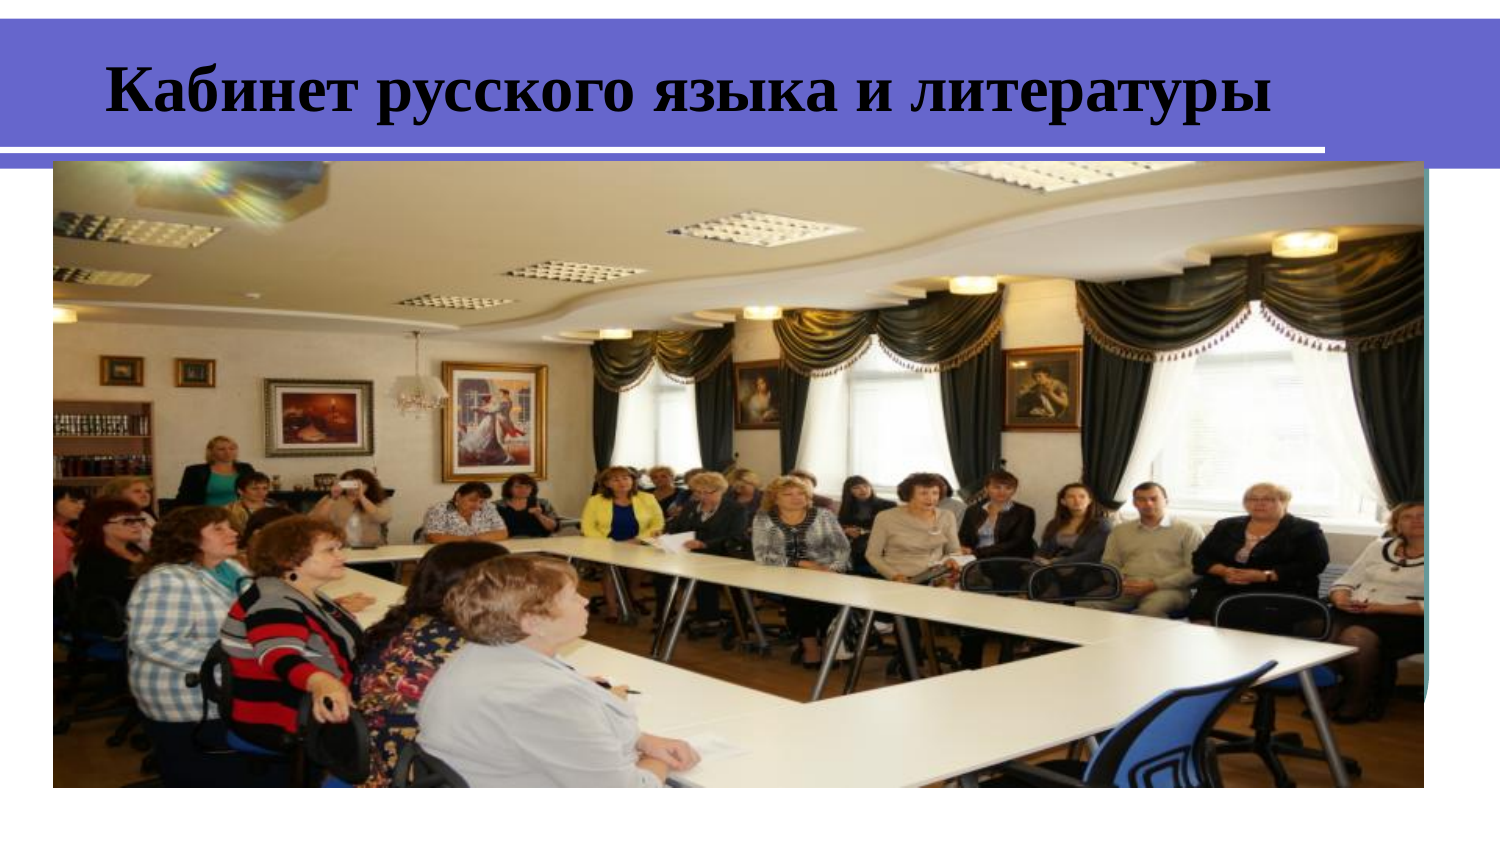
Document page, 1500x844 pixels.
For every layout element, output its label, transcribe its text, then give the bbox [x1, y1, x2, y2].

title Кабинет русского языка и литературы [31, 27, 1348, 141]
picture [52, 161, 1424, 789]
